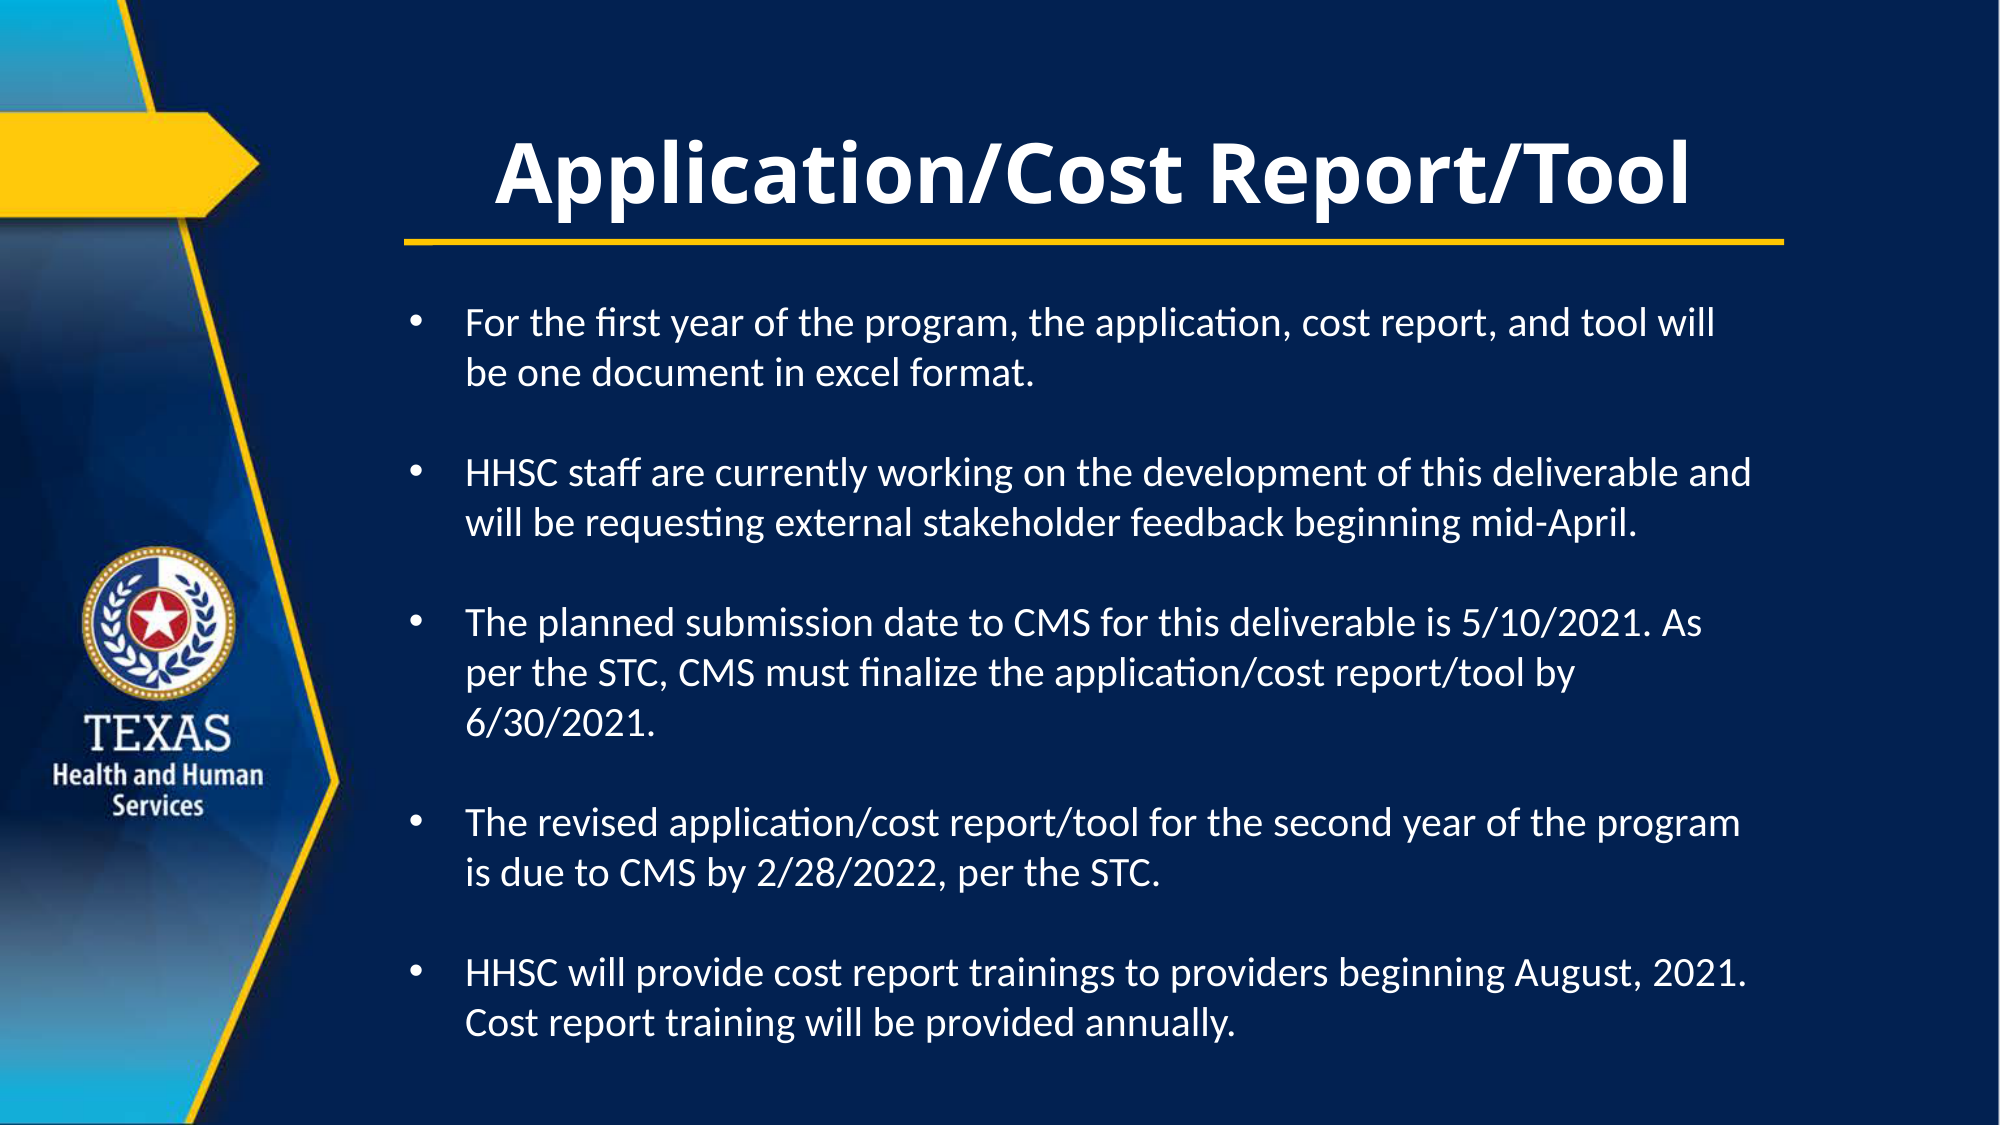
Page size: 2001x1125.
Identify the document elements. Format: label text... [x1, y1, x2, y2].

title Application/Cost Report/Tool [399, 118, 1788, 309]
picture [0, 0, 2000, 1125]
text_box For the first year of the program, the application, cost report, and tool will be one document in excel format. HHSC staff are currently working on the development of this deliverable and will be requesting external stakeholder feedback beginning mid-April. The planned submission date to CMS for this deliverable is 5/10/2021. As per the STC, CMS must finalize the application/cost report/tool by 6/30/2021. The revised application/cost report/tool for the second year of the program is due to CMS by 2/28/2022, per the STC. HHSC will provide cost report trainings to providers beginning August, 2021. Cost report training will be provided annually. [393, 287, 1769, 1103]
